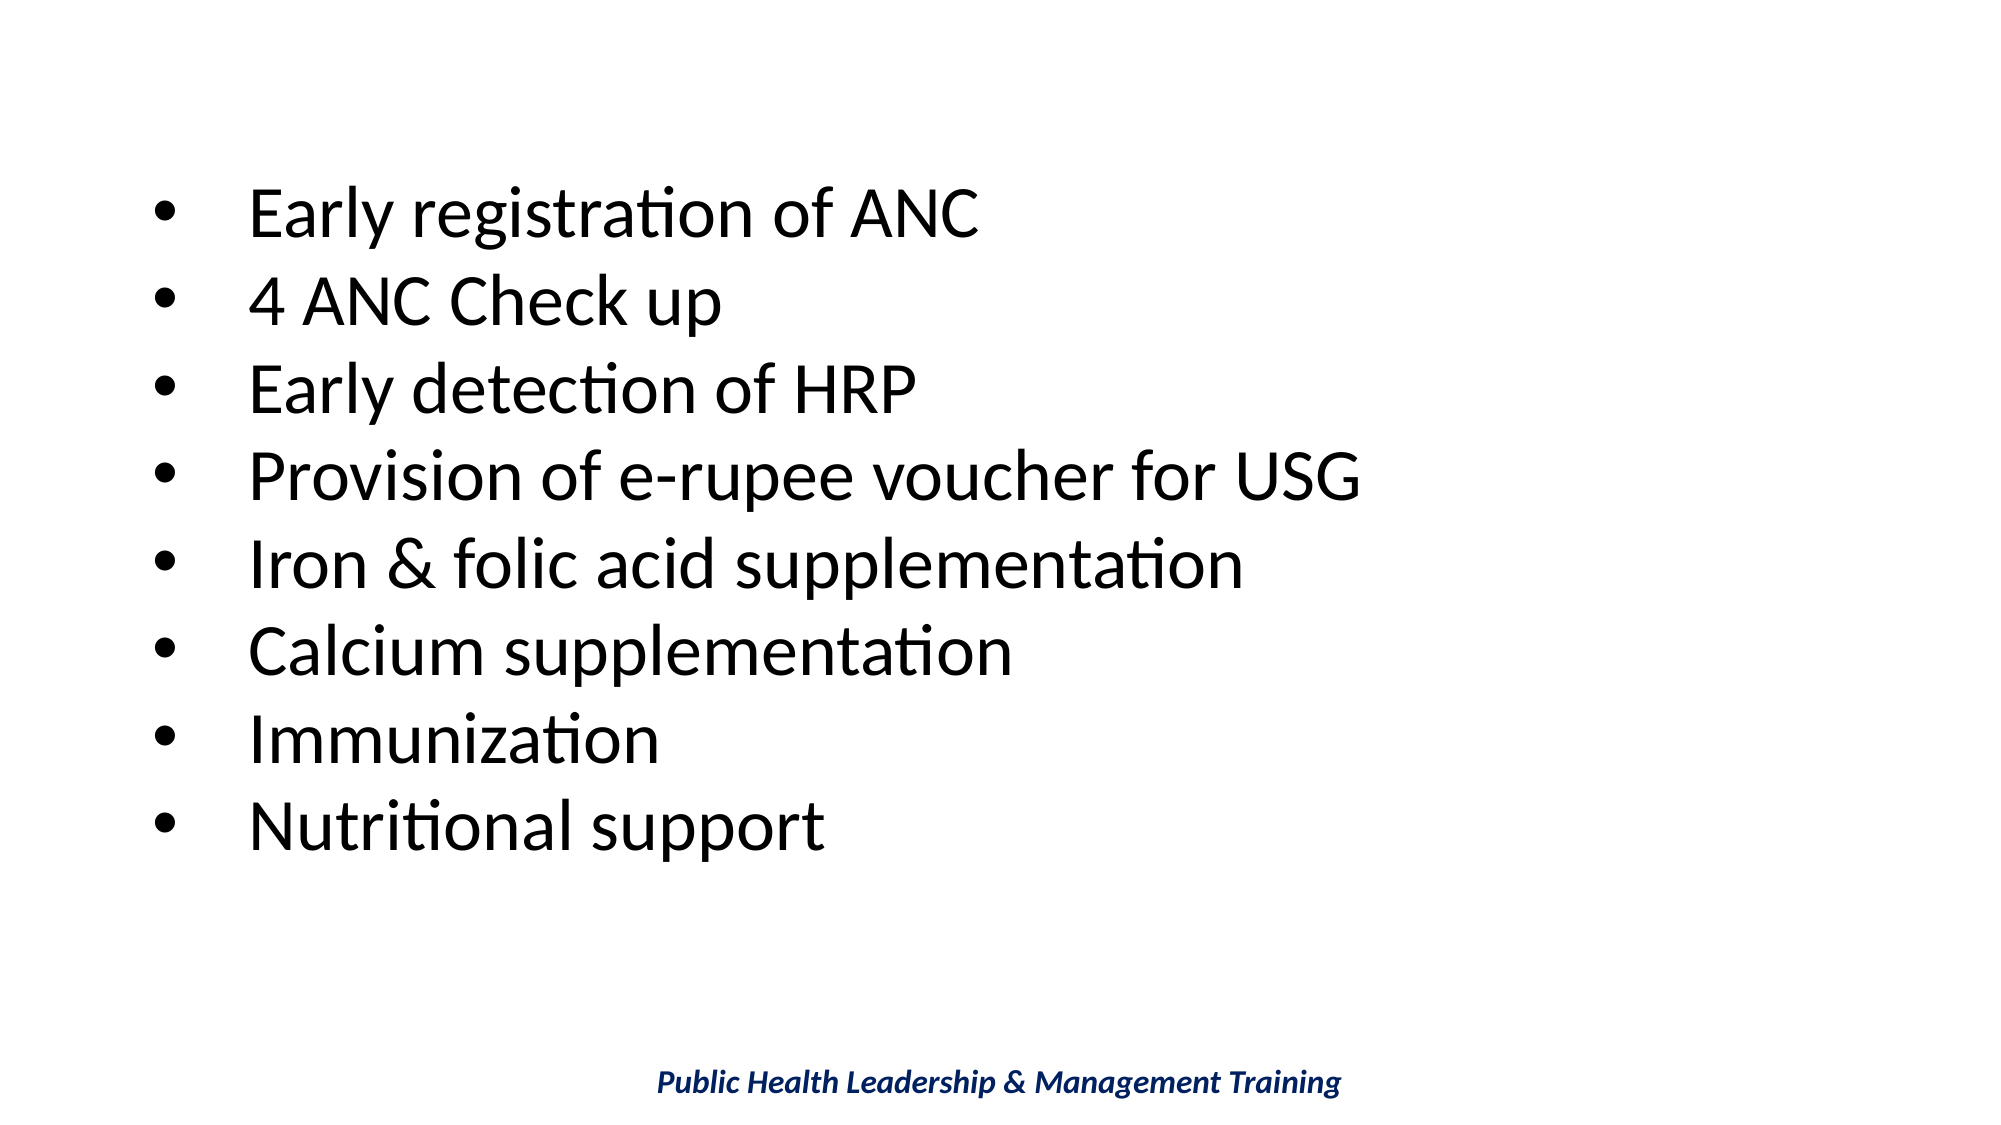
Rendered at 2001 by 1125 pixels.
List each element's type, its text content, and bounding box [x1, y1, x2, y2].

list Early registration of ANC 4 ANC Check up Early detection of HRP Provision of e-rupee voucher for USG Iron & folic acid supplementation Calcium supplementation Immunization Nutritional support [137, 166, 1875, 1014]
text_box Public Health Leadership & Management Training [137, 1052, 1863, 1108]
